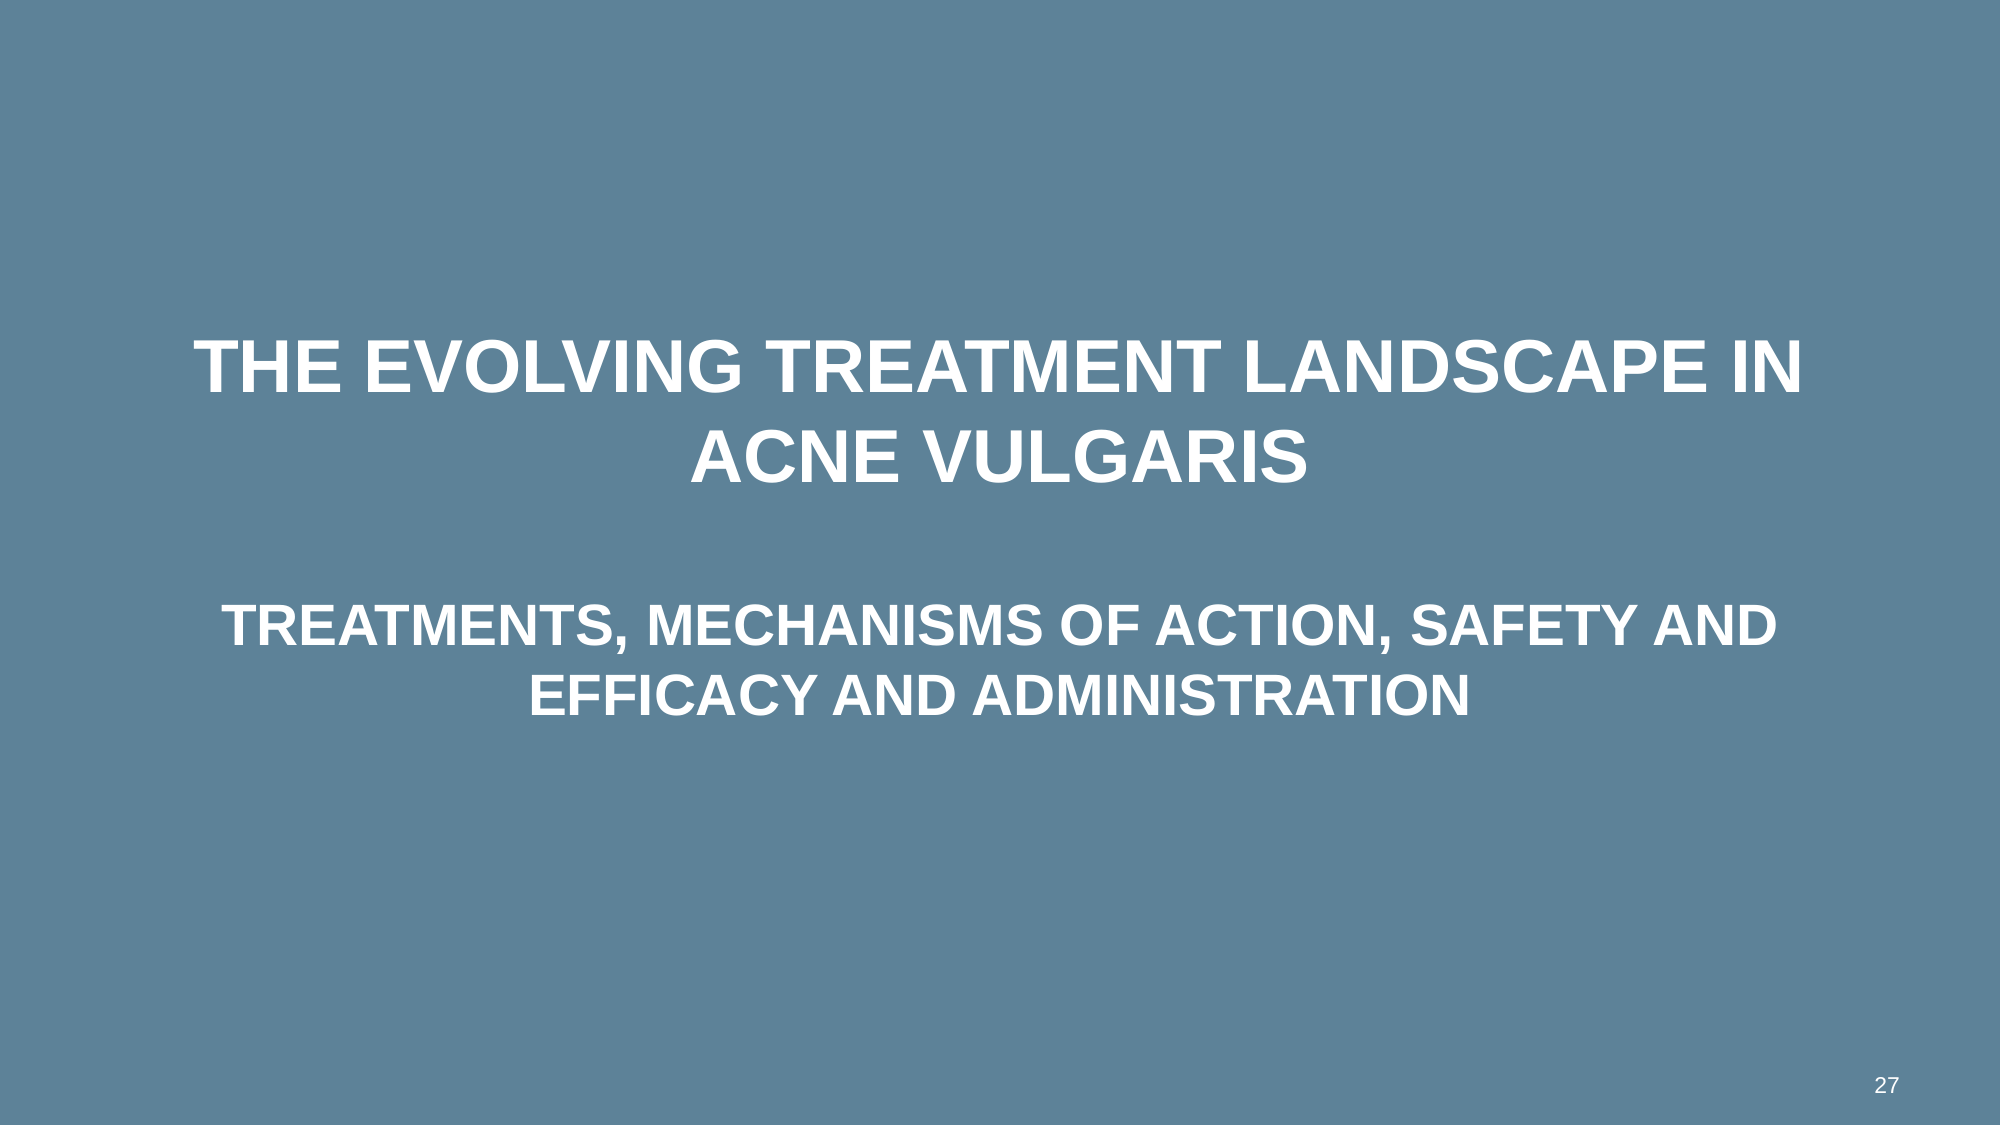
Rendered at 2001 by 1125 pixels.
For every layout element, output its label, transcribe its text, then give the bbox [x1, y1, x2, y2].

title The evolving treatment landscape in acne vulgaris treatments, mechanisms of action, Safety and efficacy and administration [99, 45, 1900, 1000]
slide_number 27 [1771, 1054, 1900, 1115]
